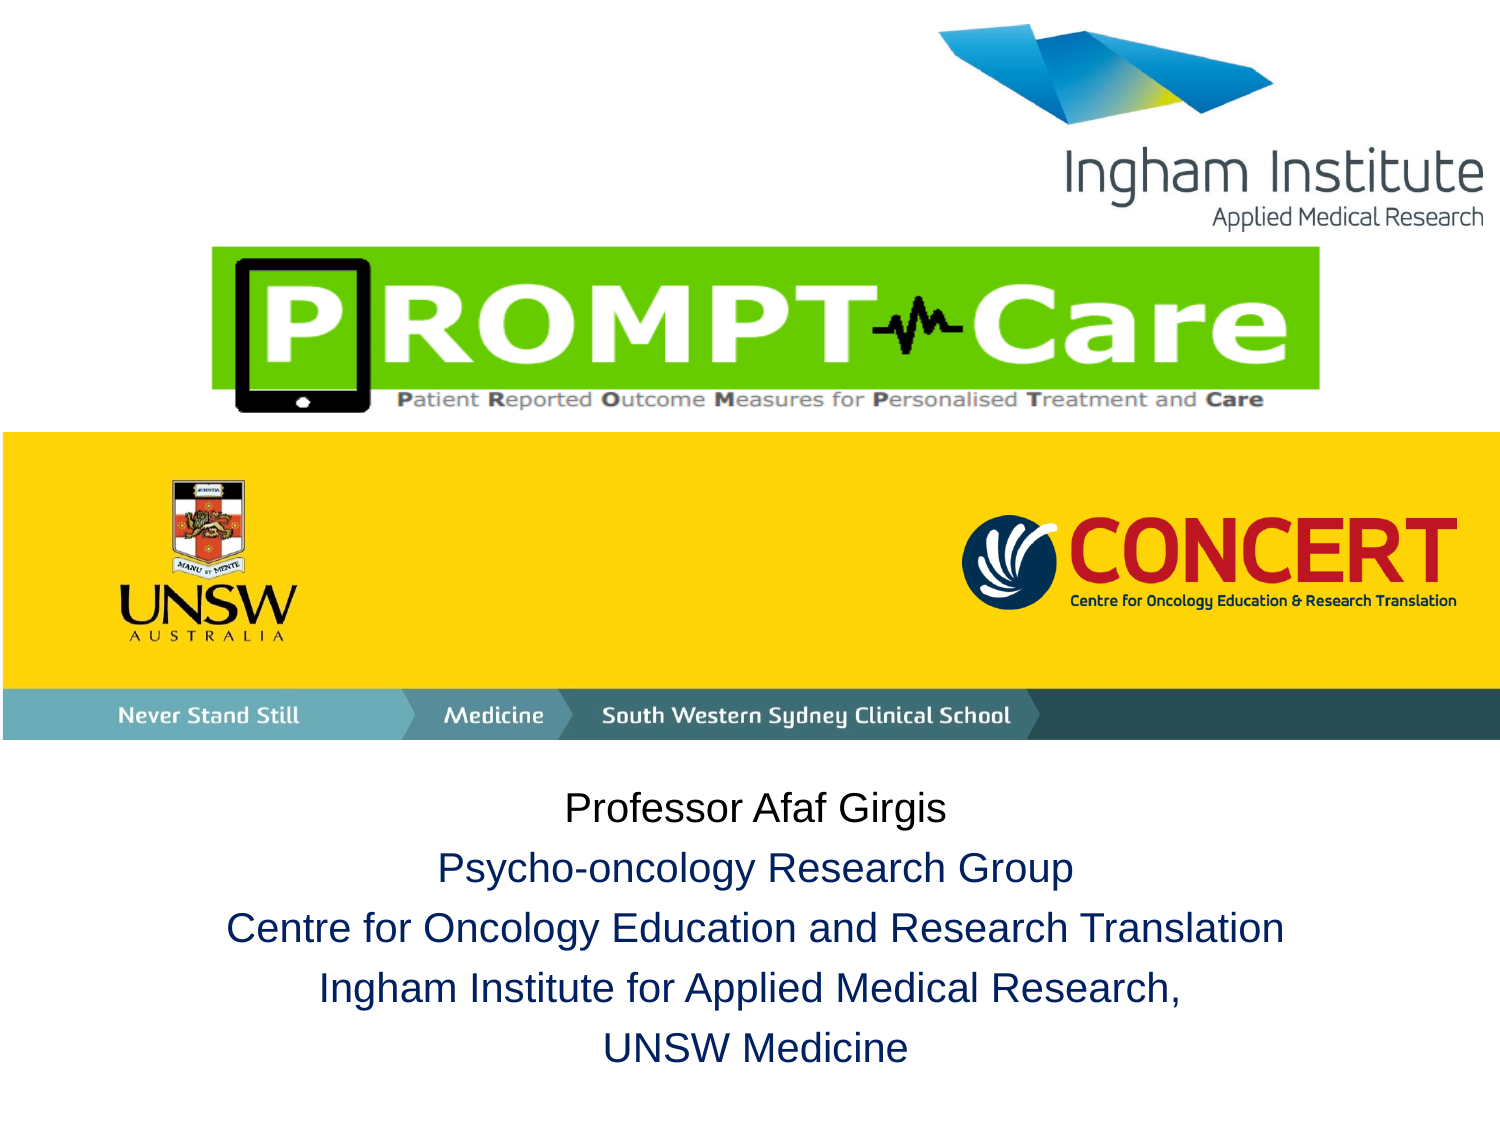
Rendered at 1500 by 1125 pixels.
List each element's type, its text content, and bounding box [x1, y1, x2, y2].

list Professor Afaf Girgis ​Psycho-oncology Research Group Centre for Oncology Education and Research Translation Ingham Institute for Applied Medical Research, UNSW Medicine [206, 763, 1306, 835]
picture [199, 237, 1337, 426]
picture [2, 432, 1500, 740]
picture [937, 24, 1483, 232]
